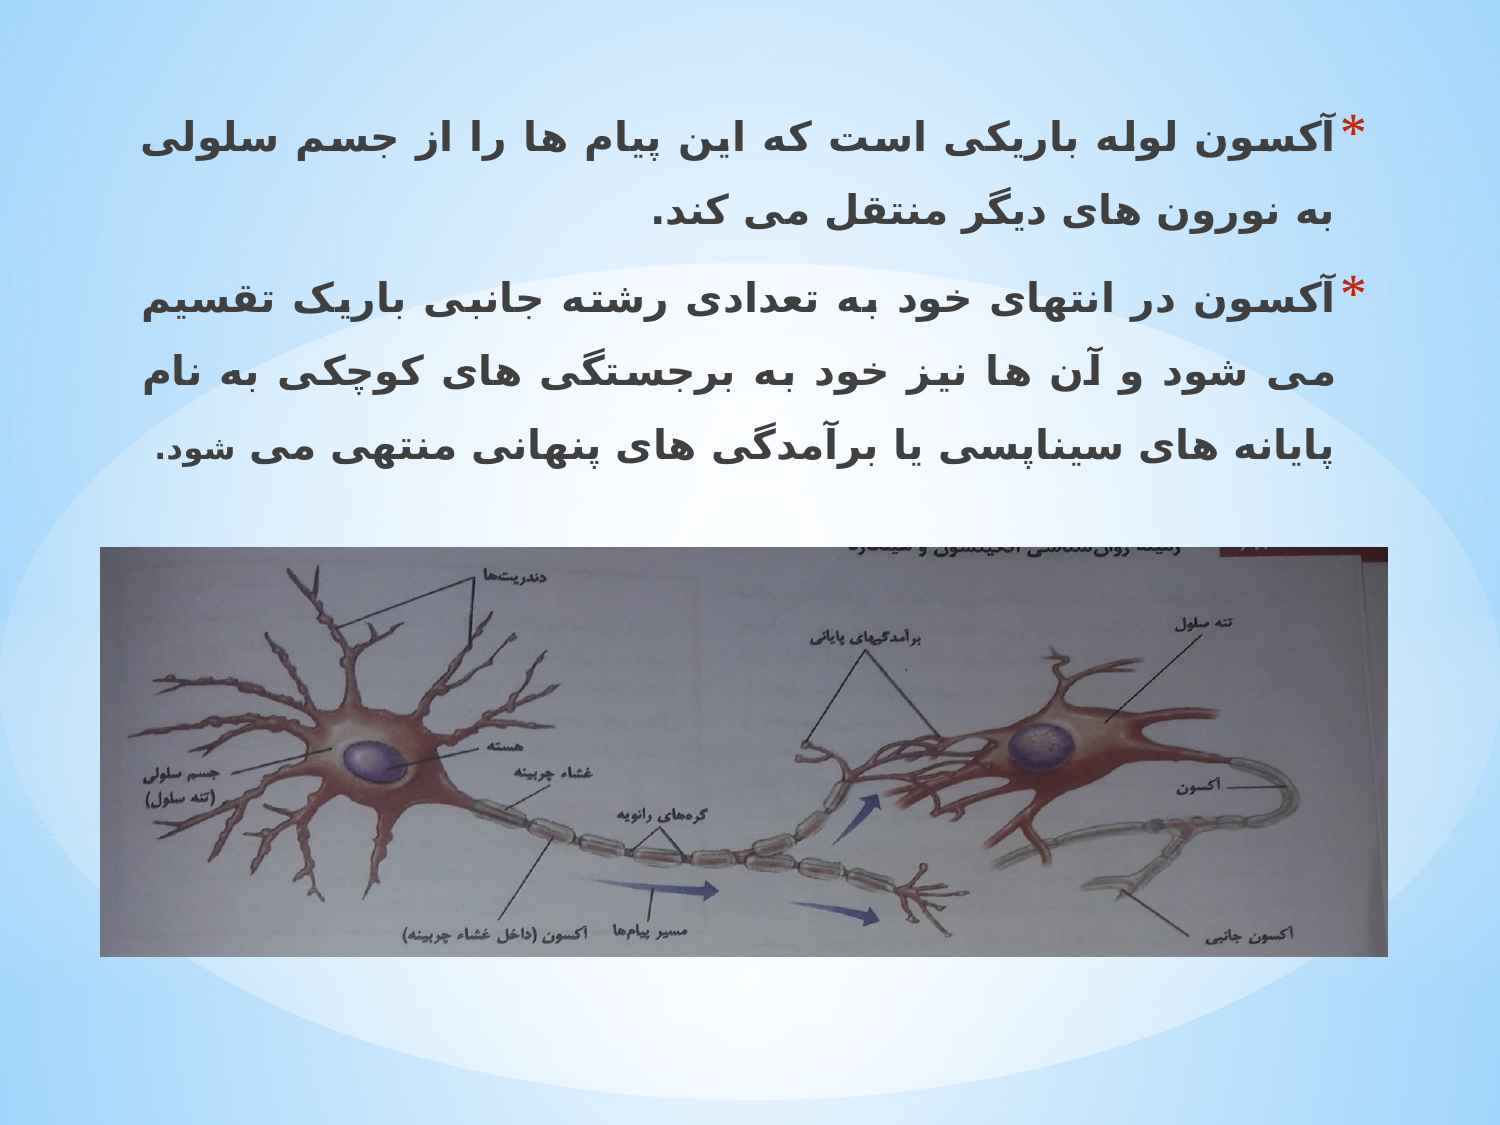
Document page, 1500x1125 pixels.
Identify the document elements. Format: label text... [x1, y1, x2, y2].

list آکسون لوله باریکی است که این پیام ها را از جسم سلولی به نورون های دیگر منتقل می کند. آکسون در انتهای خود به تعدادی رشته جانبی باریک تقسیم می شود و آن ها نیز خود به برجستگی های کوچکی به نام پایانه های سیناپسی یا برآمدگی های پنهانی منتهی می شود. [123, 78, 1388, 528]
picture [100, 547, 1389, 958]
